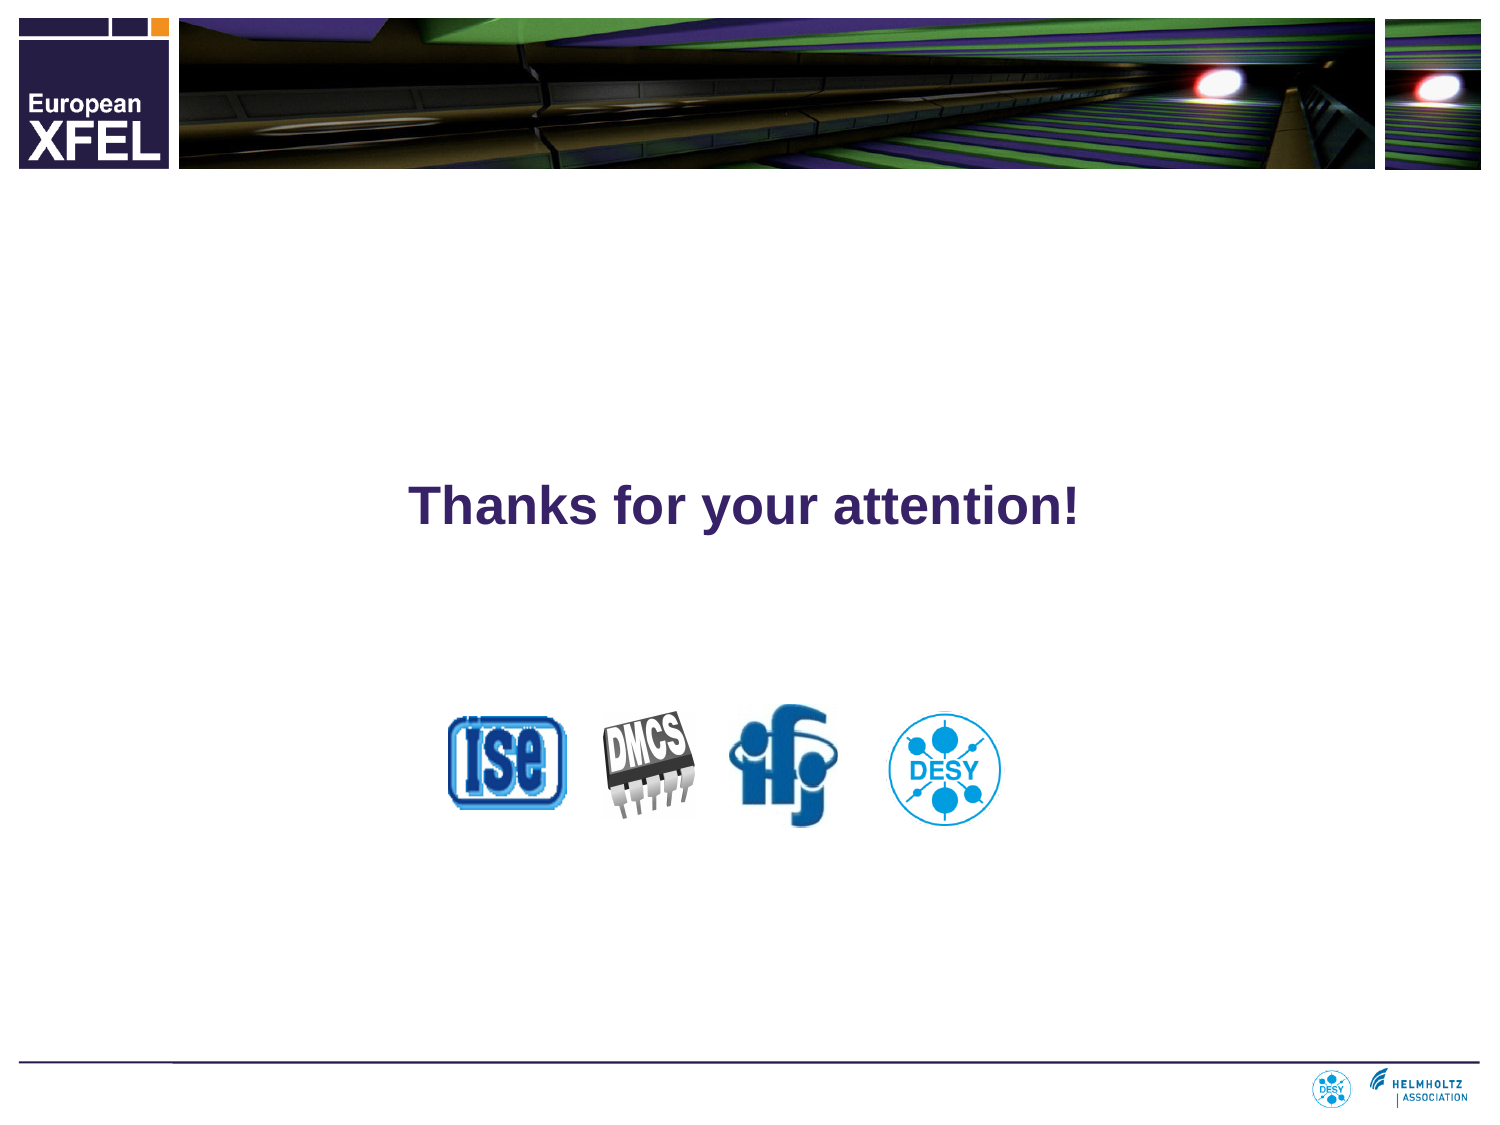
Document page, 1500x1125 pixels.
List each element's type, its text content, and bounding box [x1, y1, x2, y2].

picture [179, 18, 1375, 169]
picture [882, 706, 1007, 832]
picture [1370, 1068, 1467, 1108]
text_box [448, 704, 838, 828]
picture [1385, 19, 1481, 170]
picture [19, 18, 169, 169]
picture [1310, 1068, 1353, 1110]
title Thanks for your attention! [393, 462, 1161, 542]
